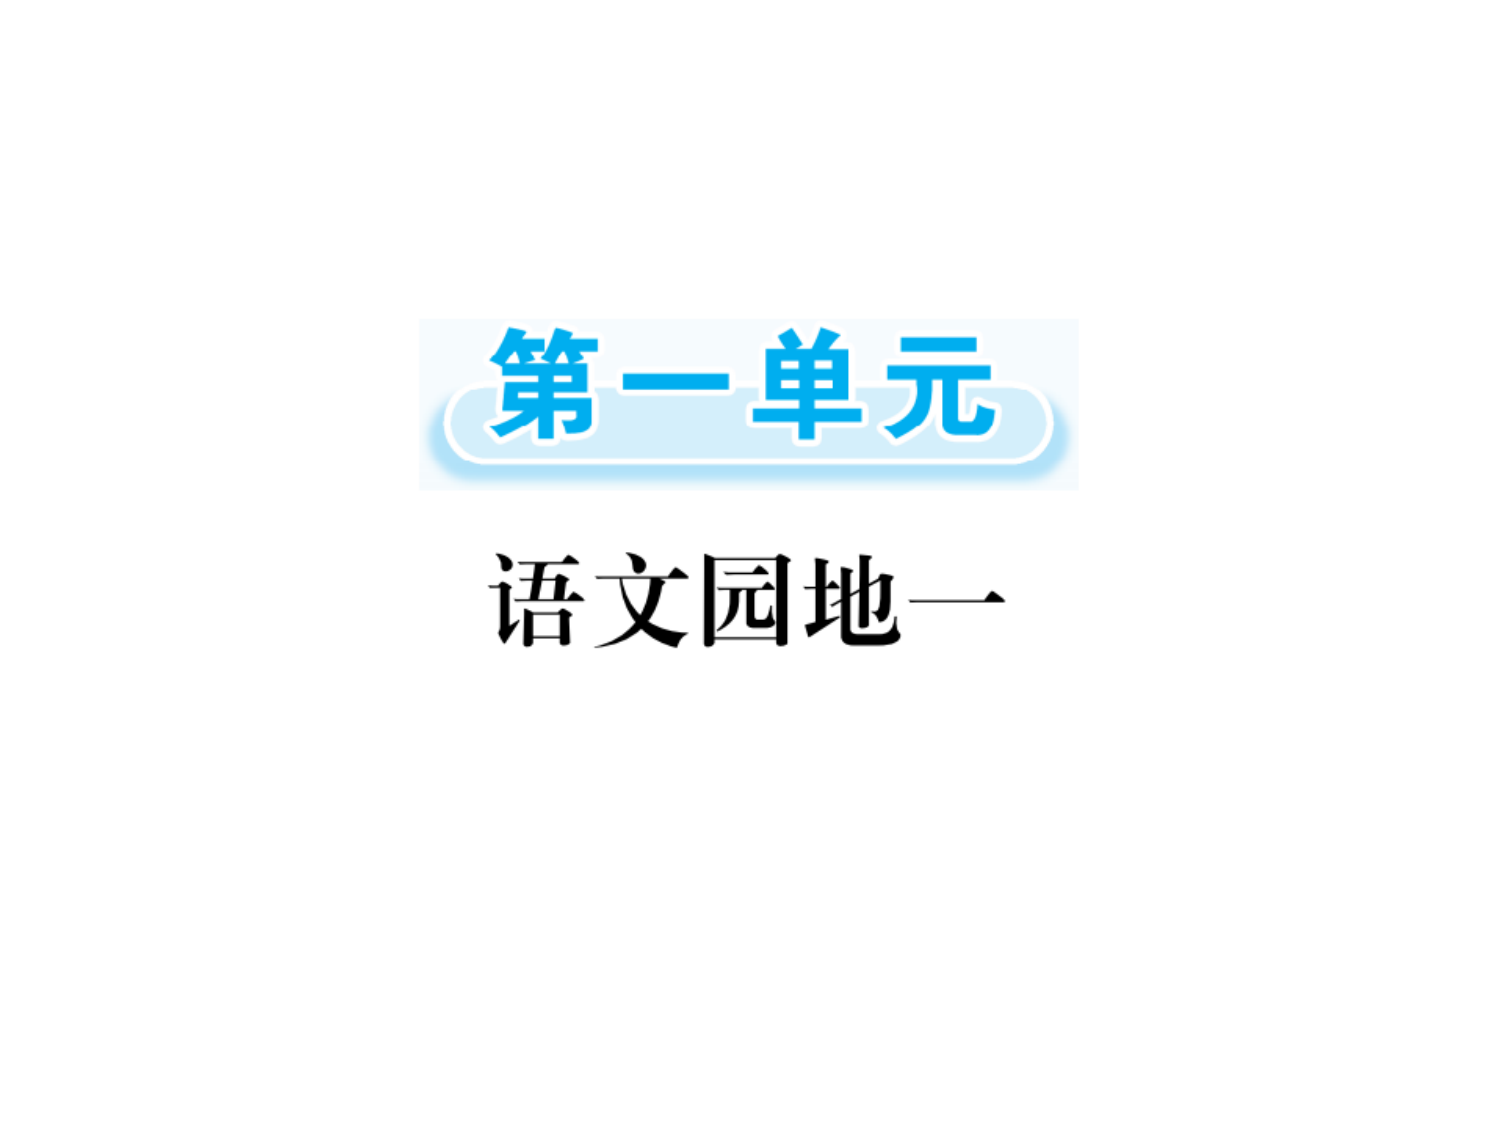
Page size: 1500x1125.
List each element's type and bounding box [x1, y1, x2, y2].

picture [460, 515, 1040, 667]
picture [407, 302, 1093, 508]
